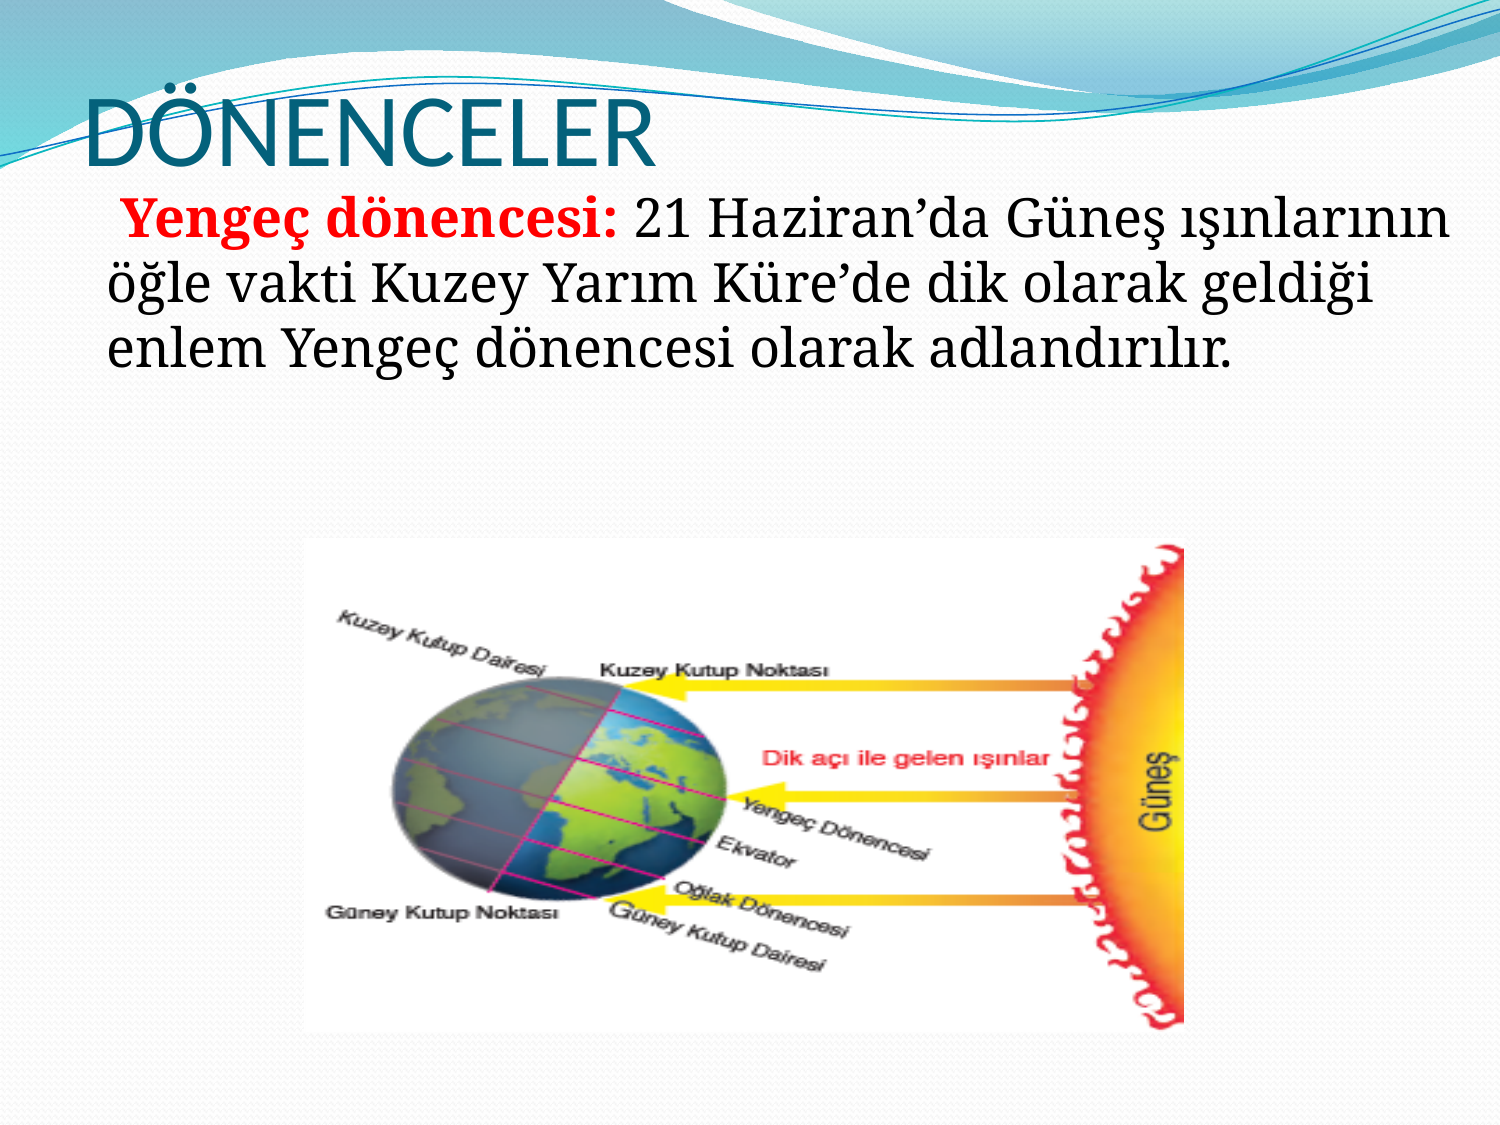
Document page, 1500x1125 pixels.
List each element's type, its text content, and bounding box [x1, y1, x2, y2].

list Yengeç dönencesi: 21 Haziran’da Güneş ışınlarının öğle vakti Kuzey Yarım Küre’de dik olarak geldiği enlem Yengeç dönencesi olarak adlandırılır. [46, 175, 1500, 504]
title DÖNENCELER [82, 0, 1432, 175]
picture [304, 538, 1184, 1032]
